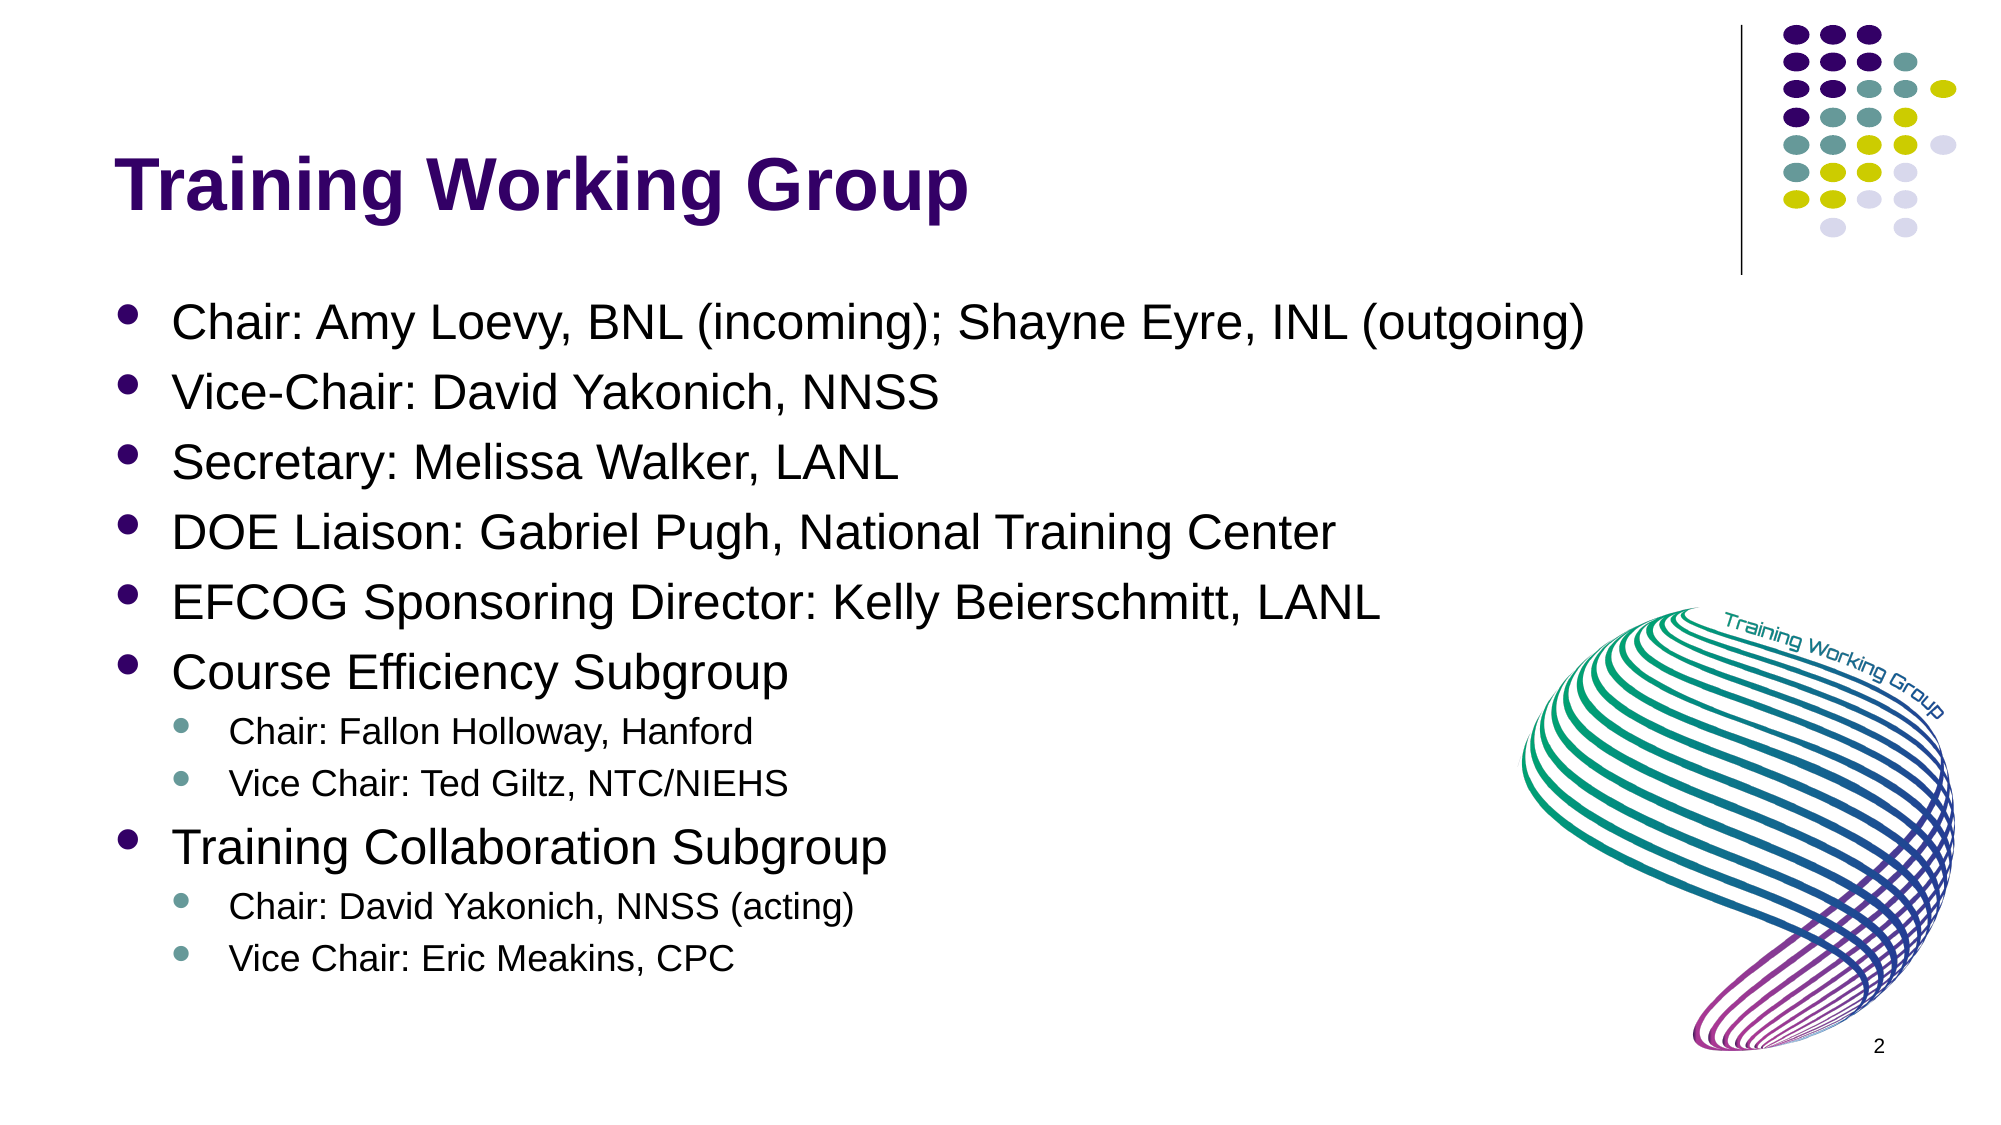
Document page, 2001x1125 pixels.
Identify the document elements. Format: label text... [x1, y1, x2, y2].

slide_number 2 [1433, 1024, 1901, 1101]
title Training Working Group [99, 20, 1750, 233]
picture [1508, 572, 1955, 1057]
list Chair: Amy Loevy, BNL (incoming); Shayne Eyre, INL (outgoing) Vice-Chair: David Yakonich, NNSS Secretary: Melissa Walker, LANL DOE Liaison: Gabriel Pugh, National Training Center EFCOG Sponsoring Director: Kelly Beierschmitt, LANL Course Efficiency Subgroup Chair: Fallon Holloway, Hanford Vice Chair: Ted Giltz, NTC/NIEHS Training Collaboration Subgroup Chair: David Yakonich, NNSS (acting) Vice Chair: Eric Meakins, CPC [99, 282, 1900, 1006]
